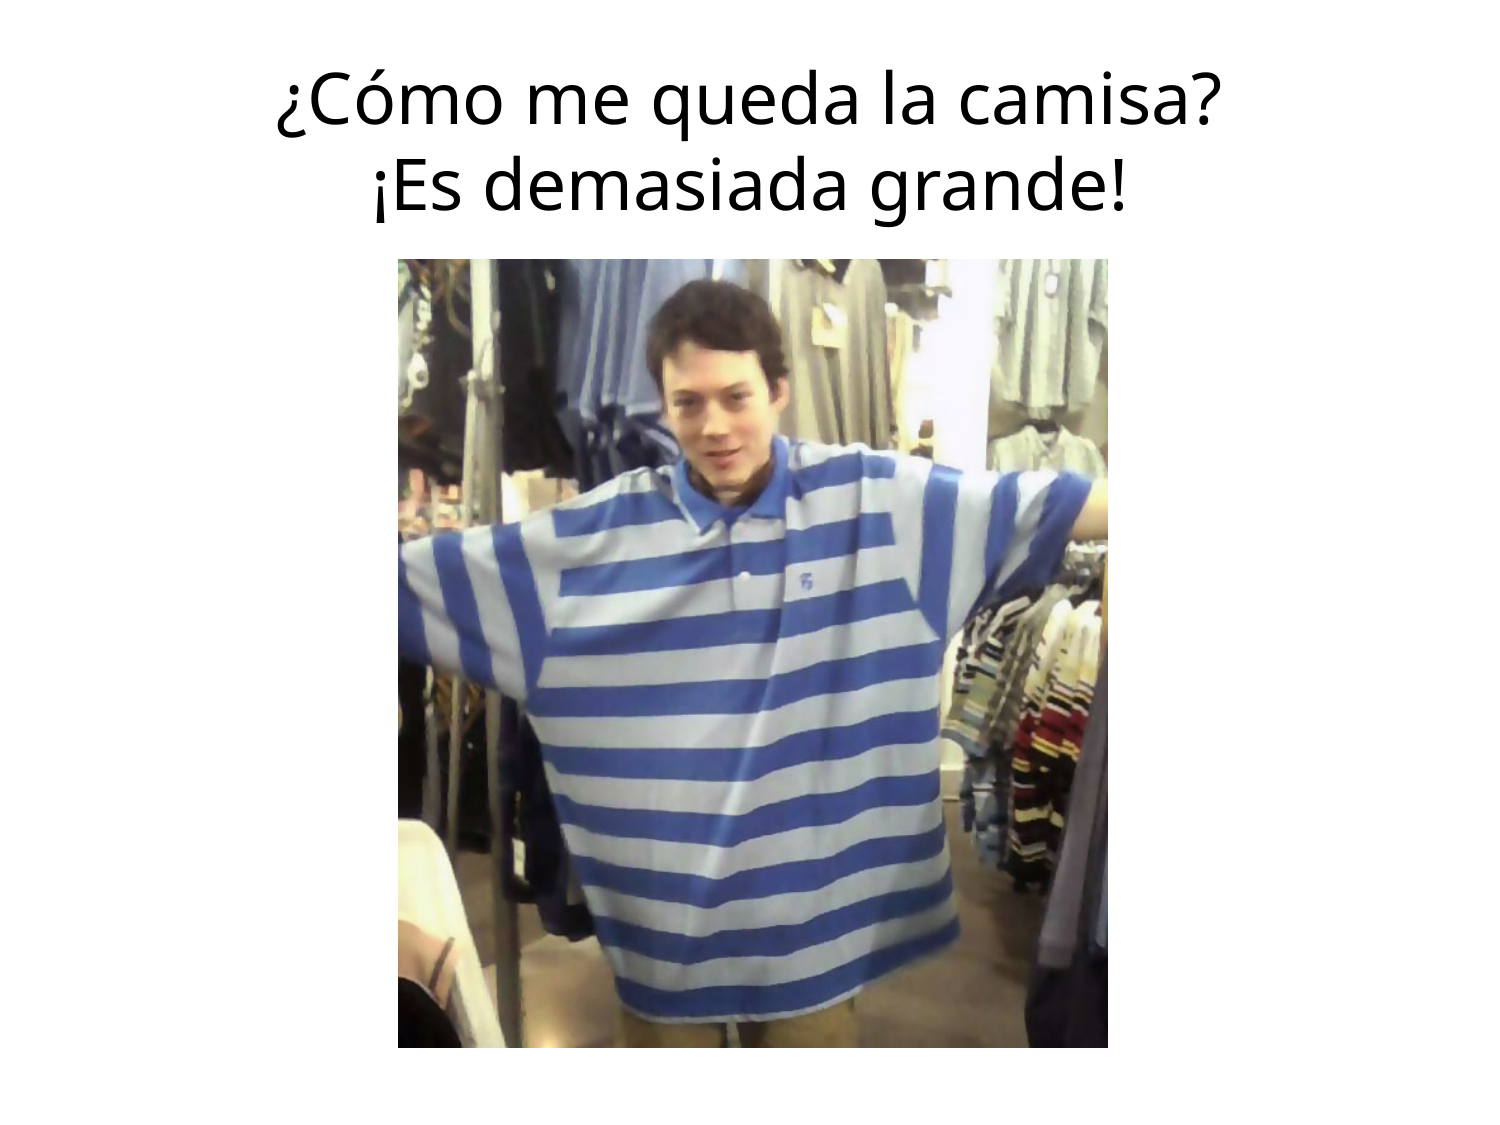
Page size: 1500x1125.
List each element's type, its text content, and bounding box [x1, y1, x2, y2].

title ¿Cómo me queda la camisa? ¡Es demasiada grande! [75, 45, 1425, 233]
picture [398, 259, 1108, 1048]
